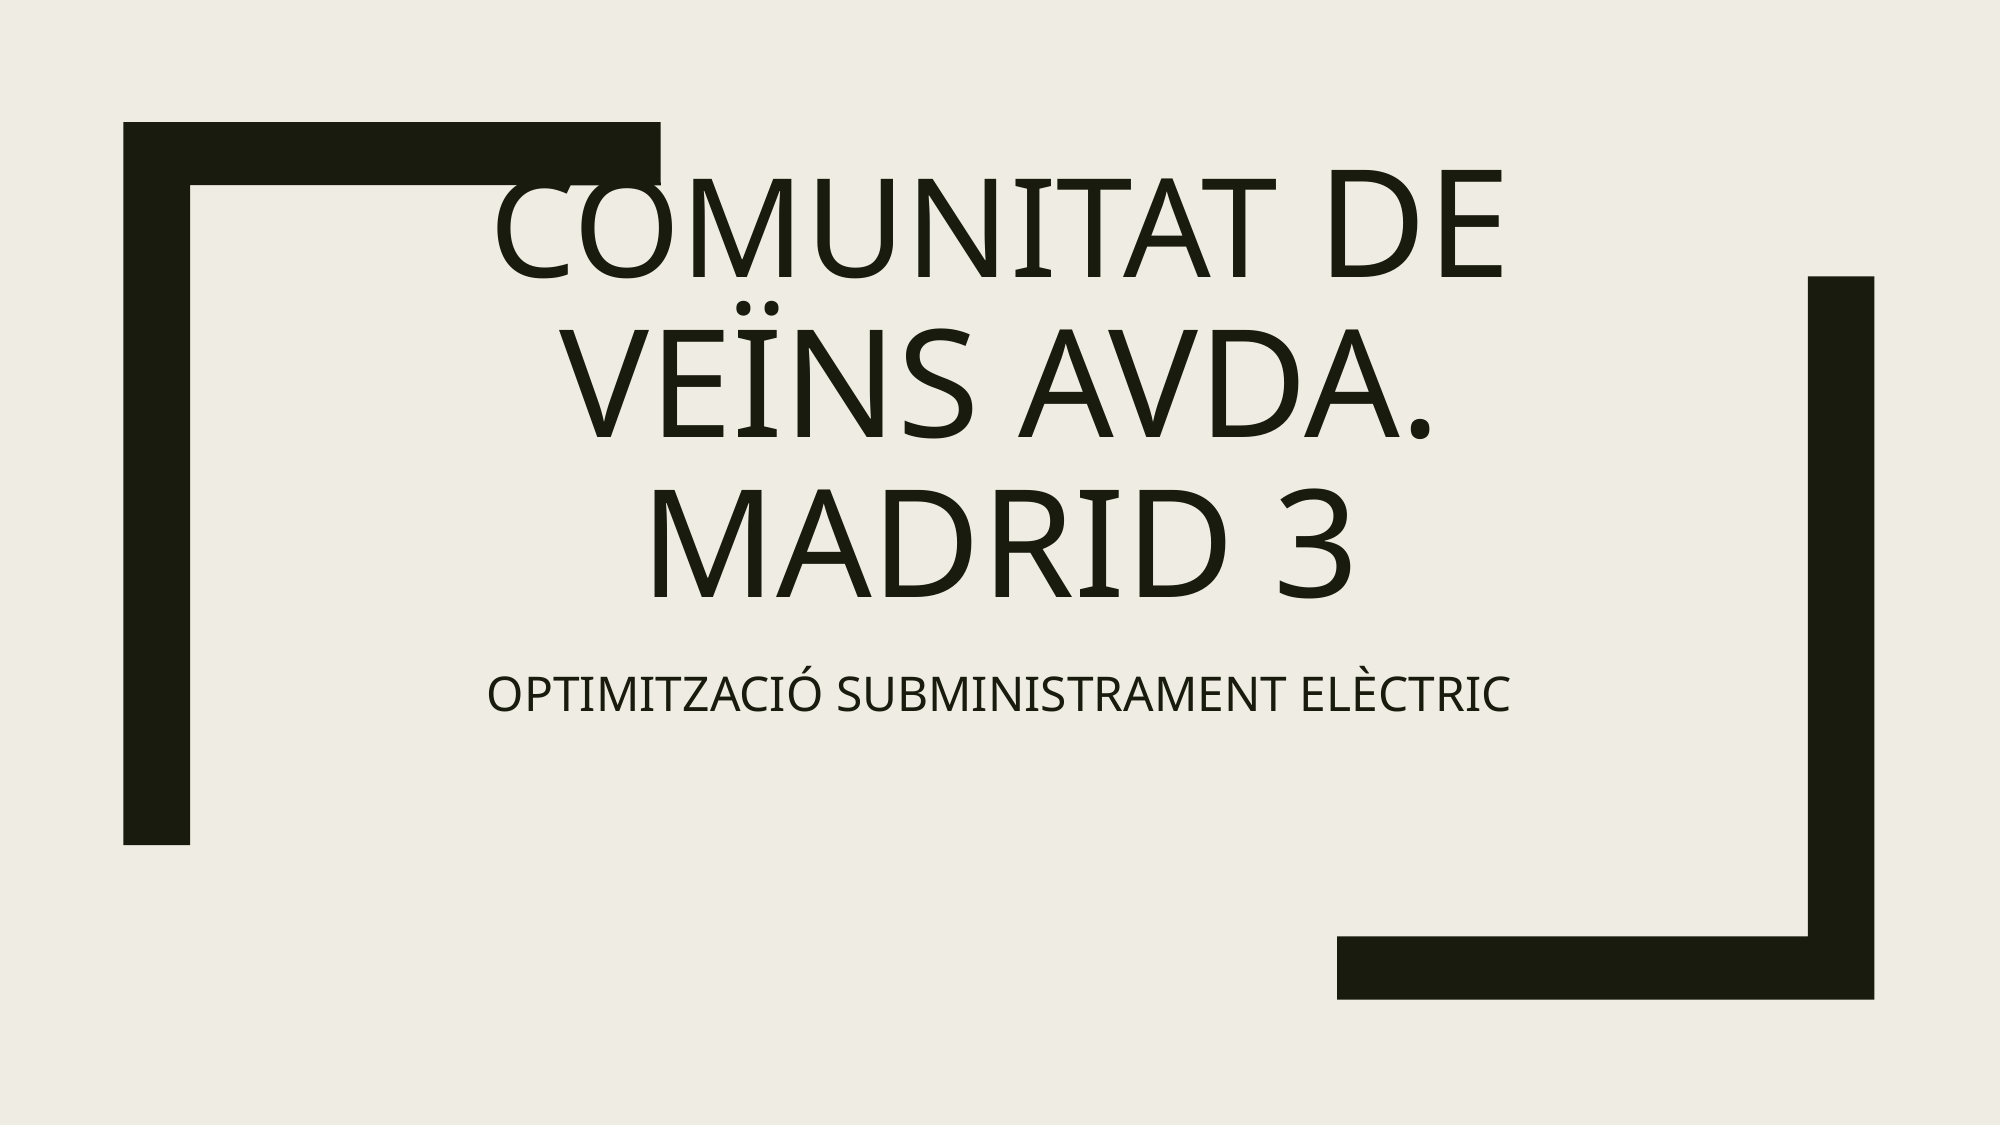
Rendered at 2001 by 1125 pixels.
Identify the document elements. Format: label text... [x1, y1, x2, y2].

title Comunitat de veïns avda. Madrid 3 [314, 293, 1686, 638]
subtitle OPTIMITZACIÓ SUBMINISTRAMENT ELÈCTRIC [439, 649, 1561, 828]
